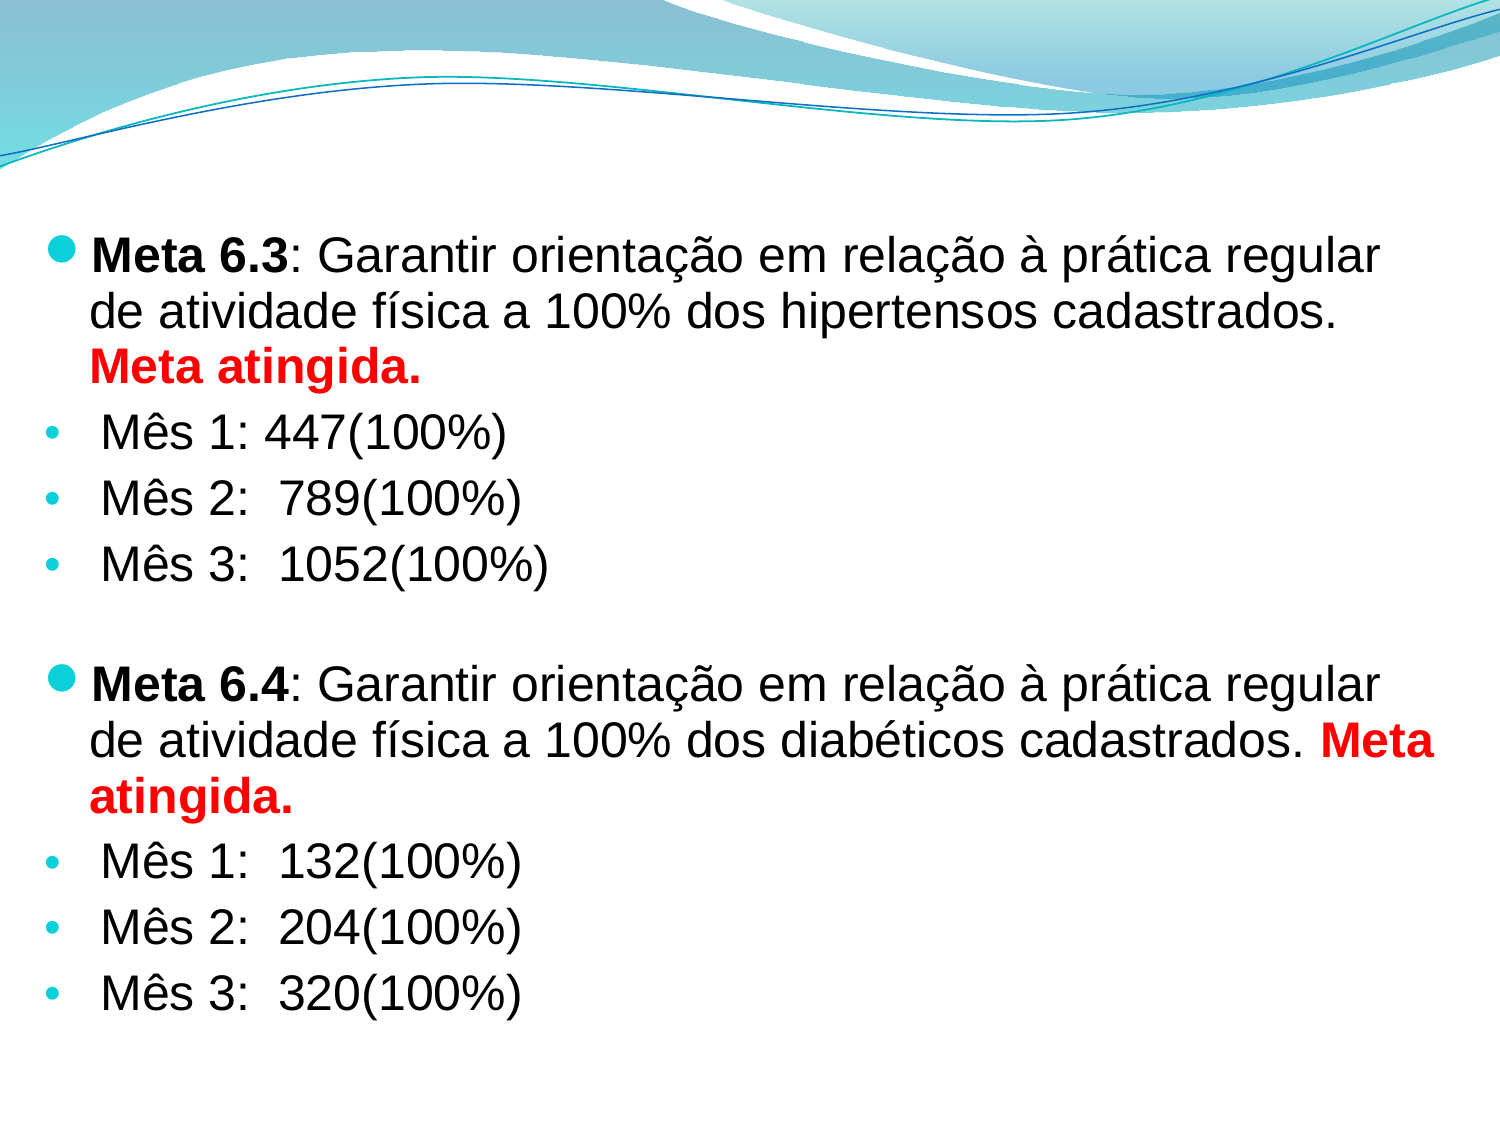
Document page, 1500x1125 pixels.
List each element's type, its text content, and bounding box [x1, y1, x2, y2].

list Meta 6.3: Garantir orientação em relação à prática regular de atividade física a 100% dos hipertensos cadastrados. Meta atingida. Mês 1: 447(100%) Mês 2: 789(100%) Mês 3: 1052(100%) Meta 6.4: Garantir orientação em relação à prática regular de atividade física a 100% dos diabéticos cadastrados. Meta atingida. Mês 1: 132(100%) Mês 2: 204(100%) Mês 3: 320(100%) [29, 219, 1459, 1096]
